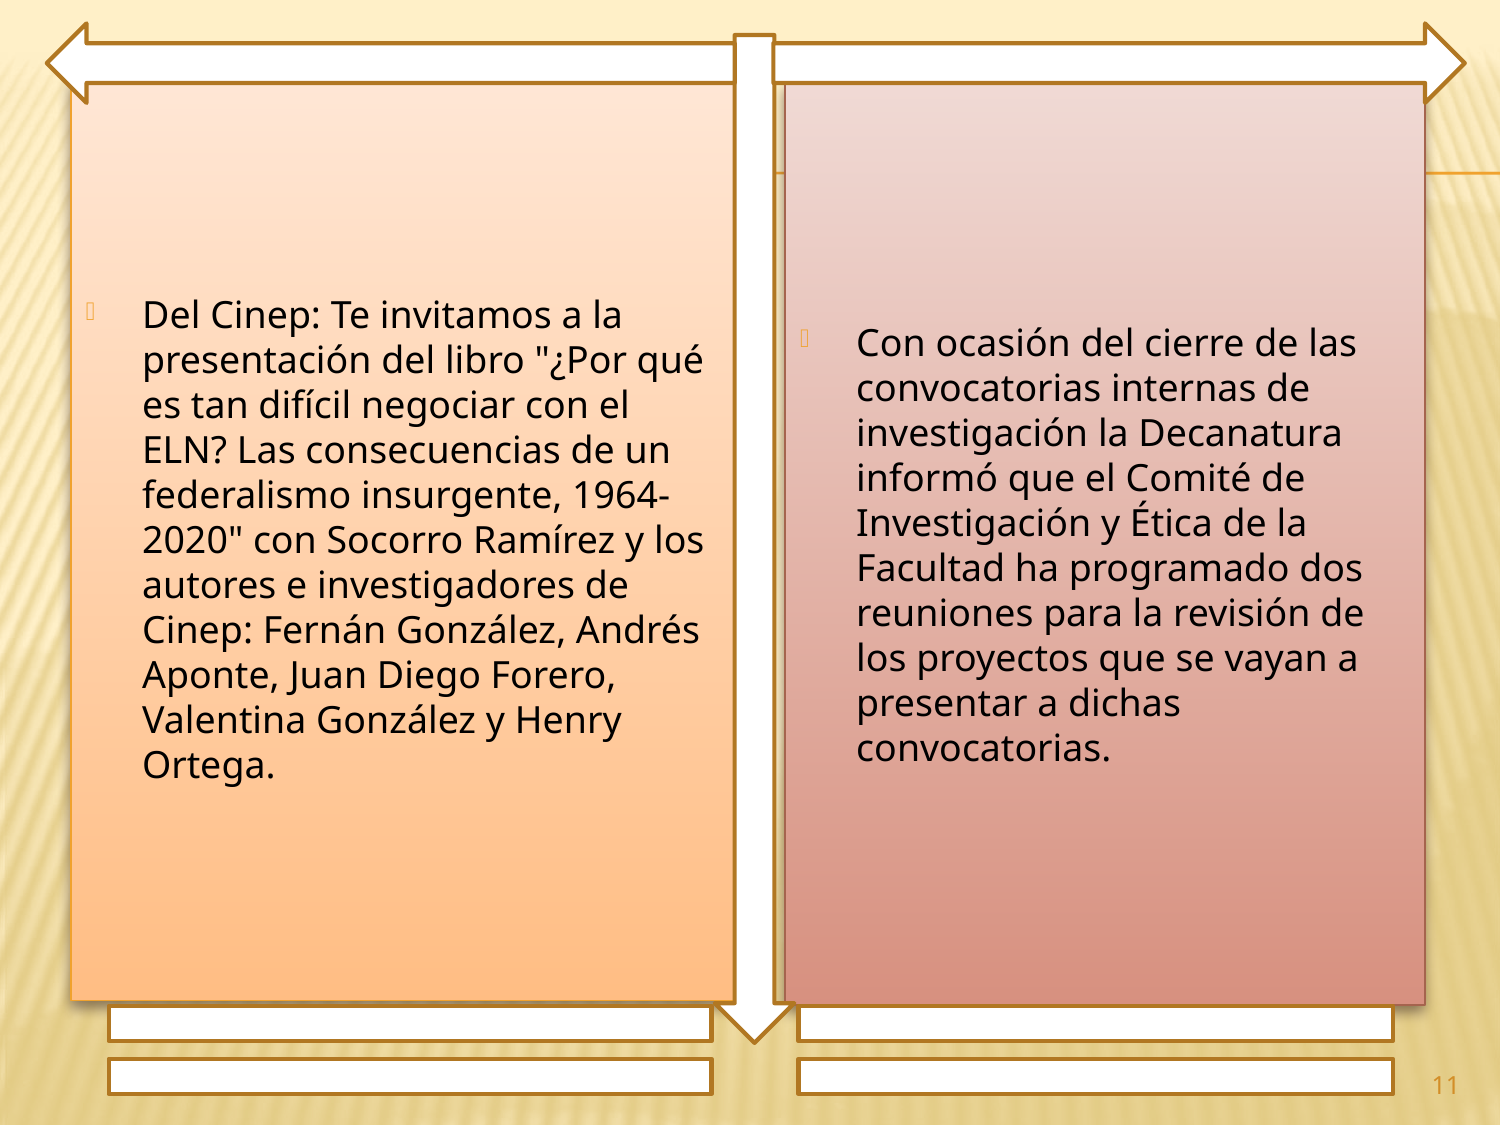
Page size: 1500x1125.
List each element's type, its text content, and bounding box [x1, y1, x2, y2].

list Con ocasión del cierre de las convocatorias internas de investigación la Decanatura informó que el Comité de Investigación y Ética de la Facultad ha programado dos reuniones para la revisión de los proyectos que se vayan a presentar a dichas convocatorias. [784, 86, 1426, 1006]
text_box [796, 1057, 1395, 1096]
text_box [771, 21, 1467, 105]
list Del Cinep: Te invitamos a la presentación del libro "¿Por qué es tan difícil negociar con el ELN? Las consecuencias de un federalismo insurgente, 1964-2020" con Socorro Ramírez y los autores e investigadores de Cinep: Fernán González, Andrés Aponte, Juan Diego Forero, Valentina González y Henry Ortega. [70, 86, 732, 1001]
slide_number 11 [1350, 1062, 1475, 1103]
text_box [107, 1057, 714, 1096]
text_box [712, 32, 797, 1046]
text_box [796, 1004, 1395, 1043]
text_box [107, 1004, 714, 1043]
text_box [44, 21, 737, 105]
